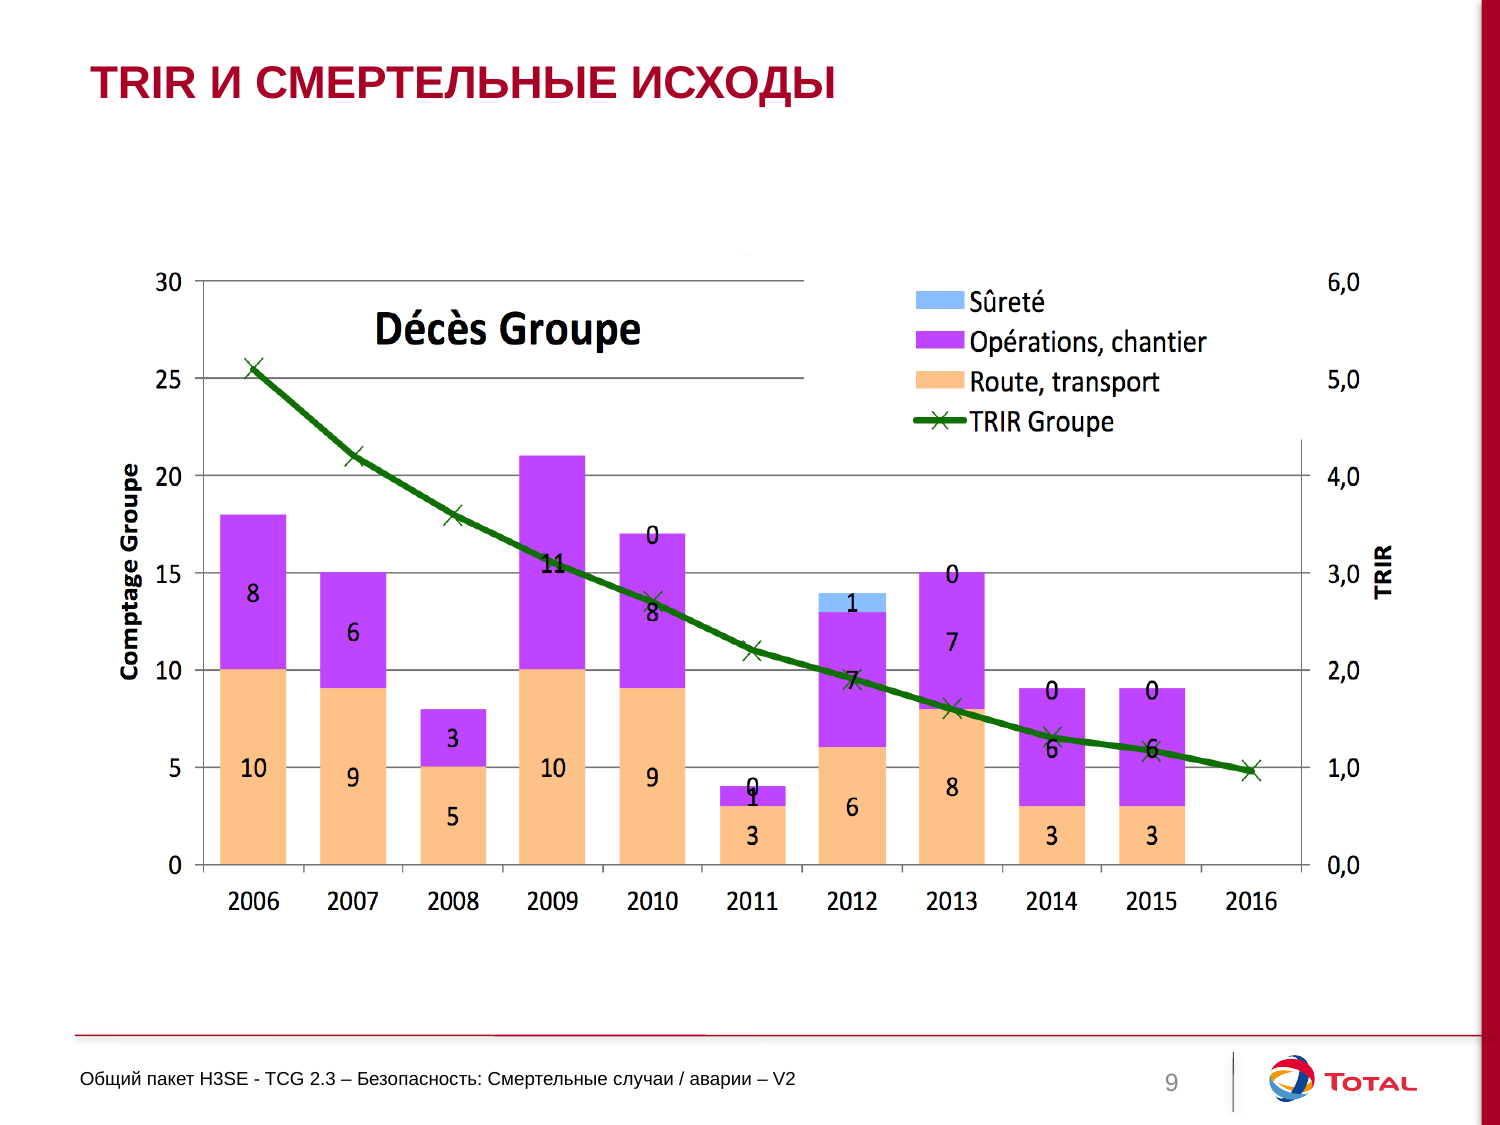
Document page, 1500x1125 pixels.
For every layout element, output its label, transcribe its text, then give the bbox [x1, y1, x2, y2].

footer Общий пакет H3SE - TCG 2.3 – Безопасность: Смертельные случаи / аварии – V2 [64, 1058, 1154, 1119]
picture [104, 253, 1394, 940]
slide_number 9 [1074, 1051, 1194, 1112]
picture [1260, 1045, 1426, 1112]
title TRIR и смертельные исходы [75, 45, 1424, 150]
